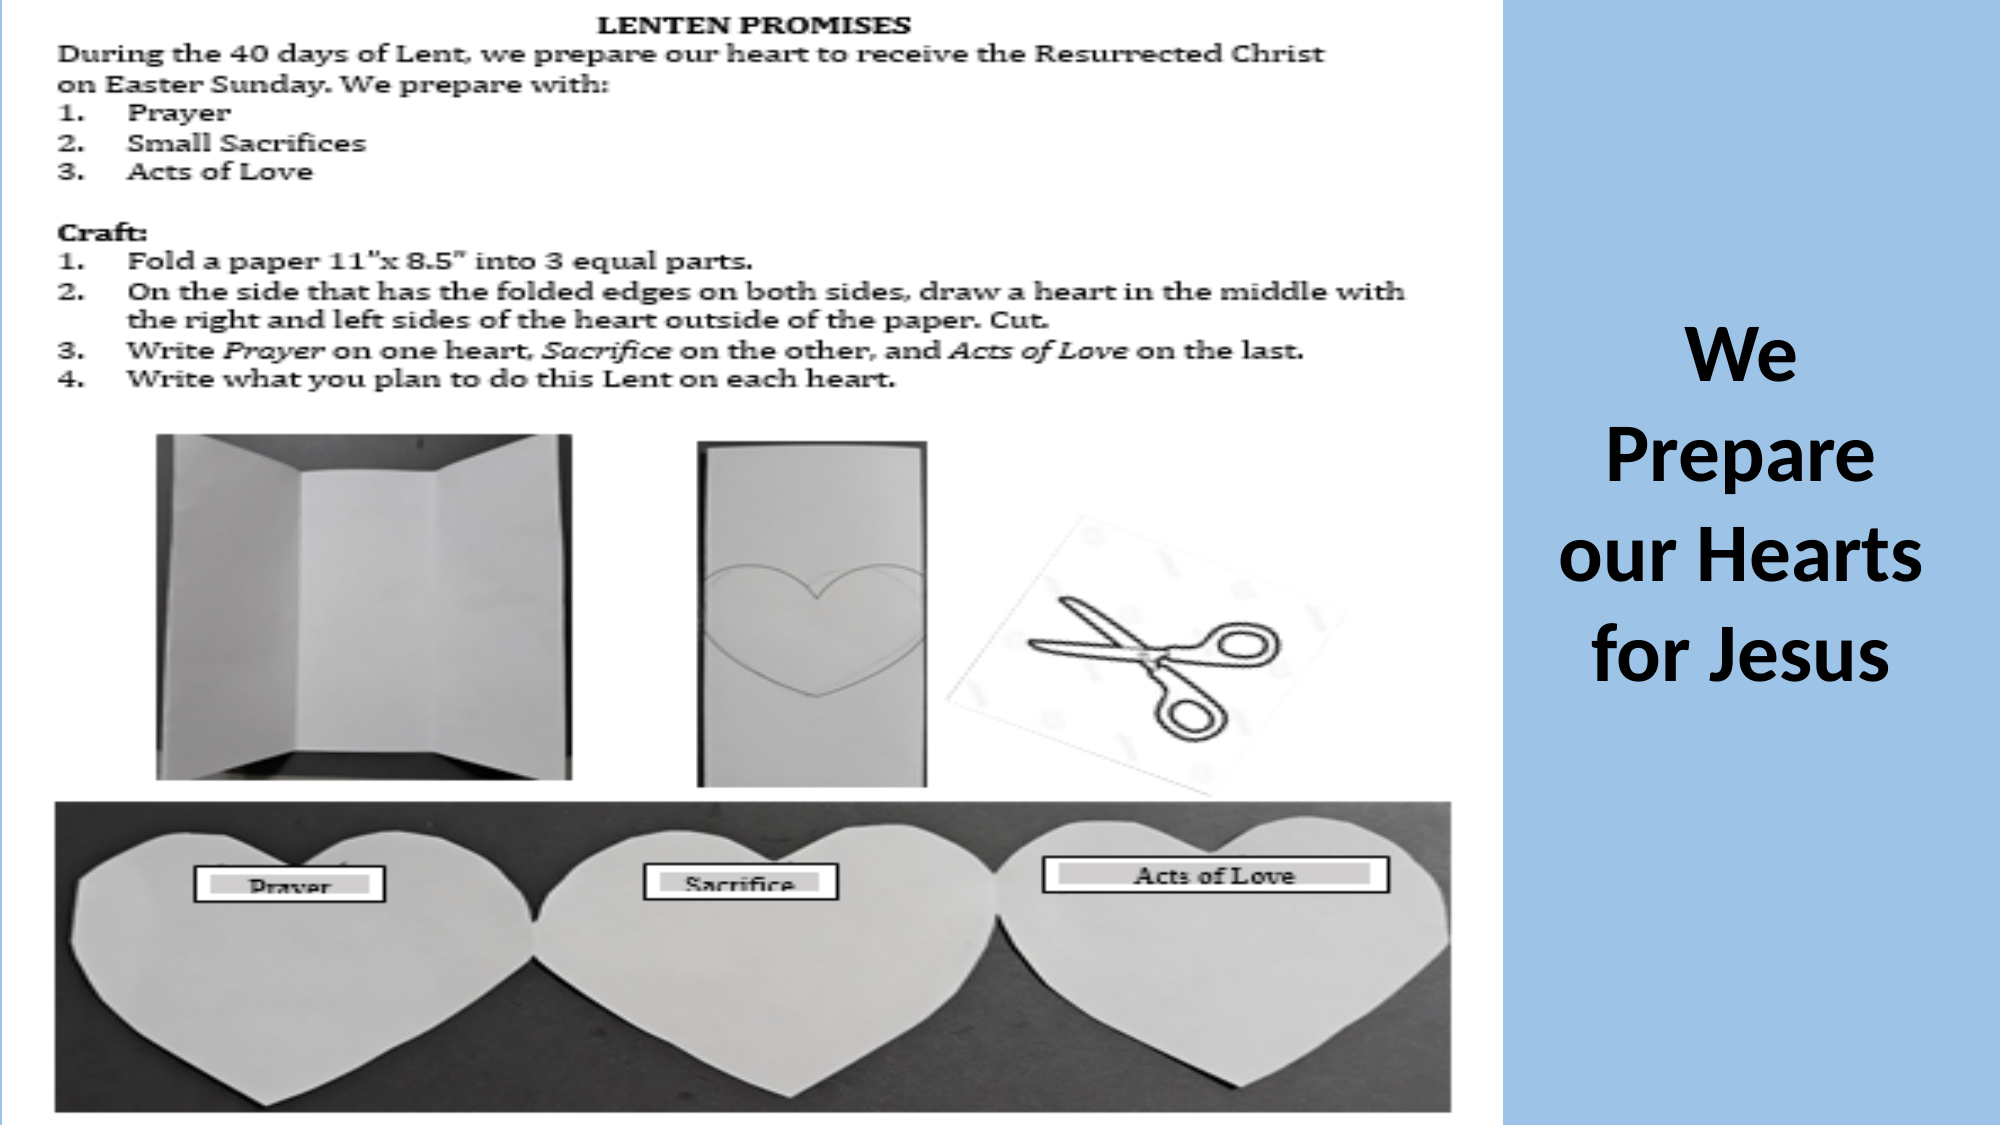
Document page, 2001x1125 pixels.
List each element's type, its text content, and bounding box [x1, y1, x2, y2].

picture [2, 0, 1503, 1125]
text_box We Prepare our Hearts for Jesus [1528, 291, 1955, 706]
